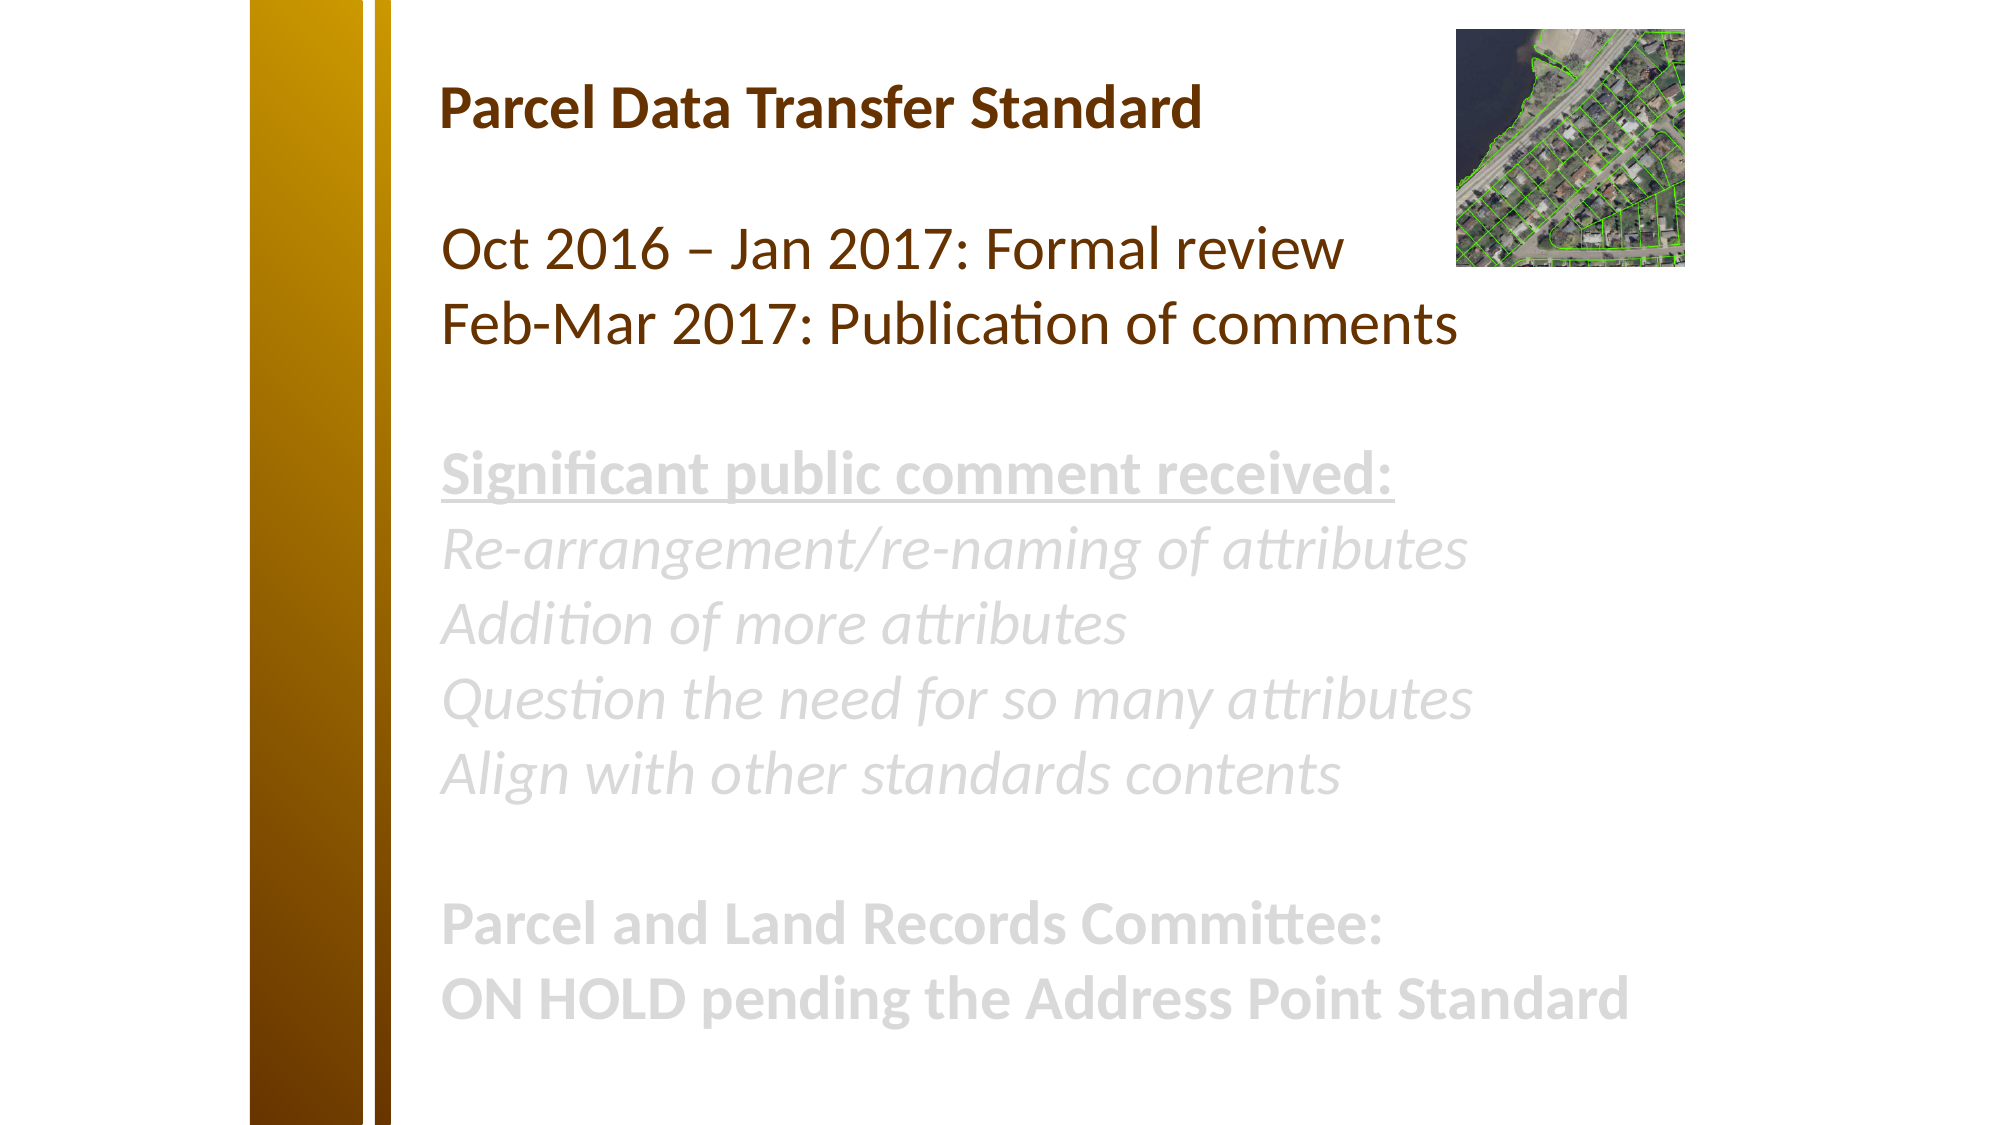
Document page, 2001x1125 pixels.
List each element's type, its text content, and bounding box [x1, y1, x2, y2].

text_box Oct 2016 – Jan 2017: Formal review Feb-Mar 2017: Publication of comments Significant public comment received: Re-arrangement/re-naming of attributes Addition of more attributes Question the need for so many attributes Align with other standards contents Parcel and Land Records Committee: ON HOLD pending the Address Point Standard [426, 200, 1652, 1040]
text_box Parcel Data Transfer Standard [425, 59, 1451, 149]
text_box [248, 0, 365, 1125]
text_box [373, 0, 393, 1125]
picture [1456, 29, 1685, 267]
